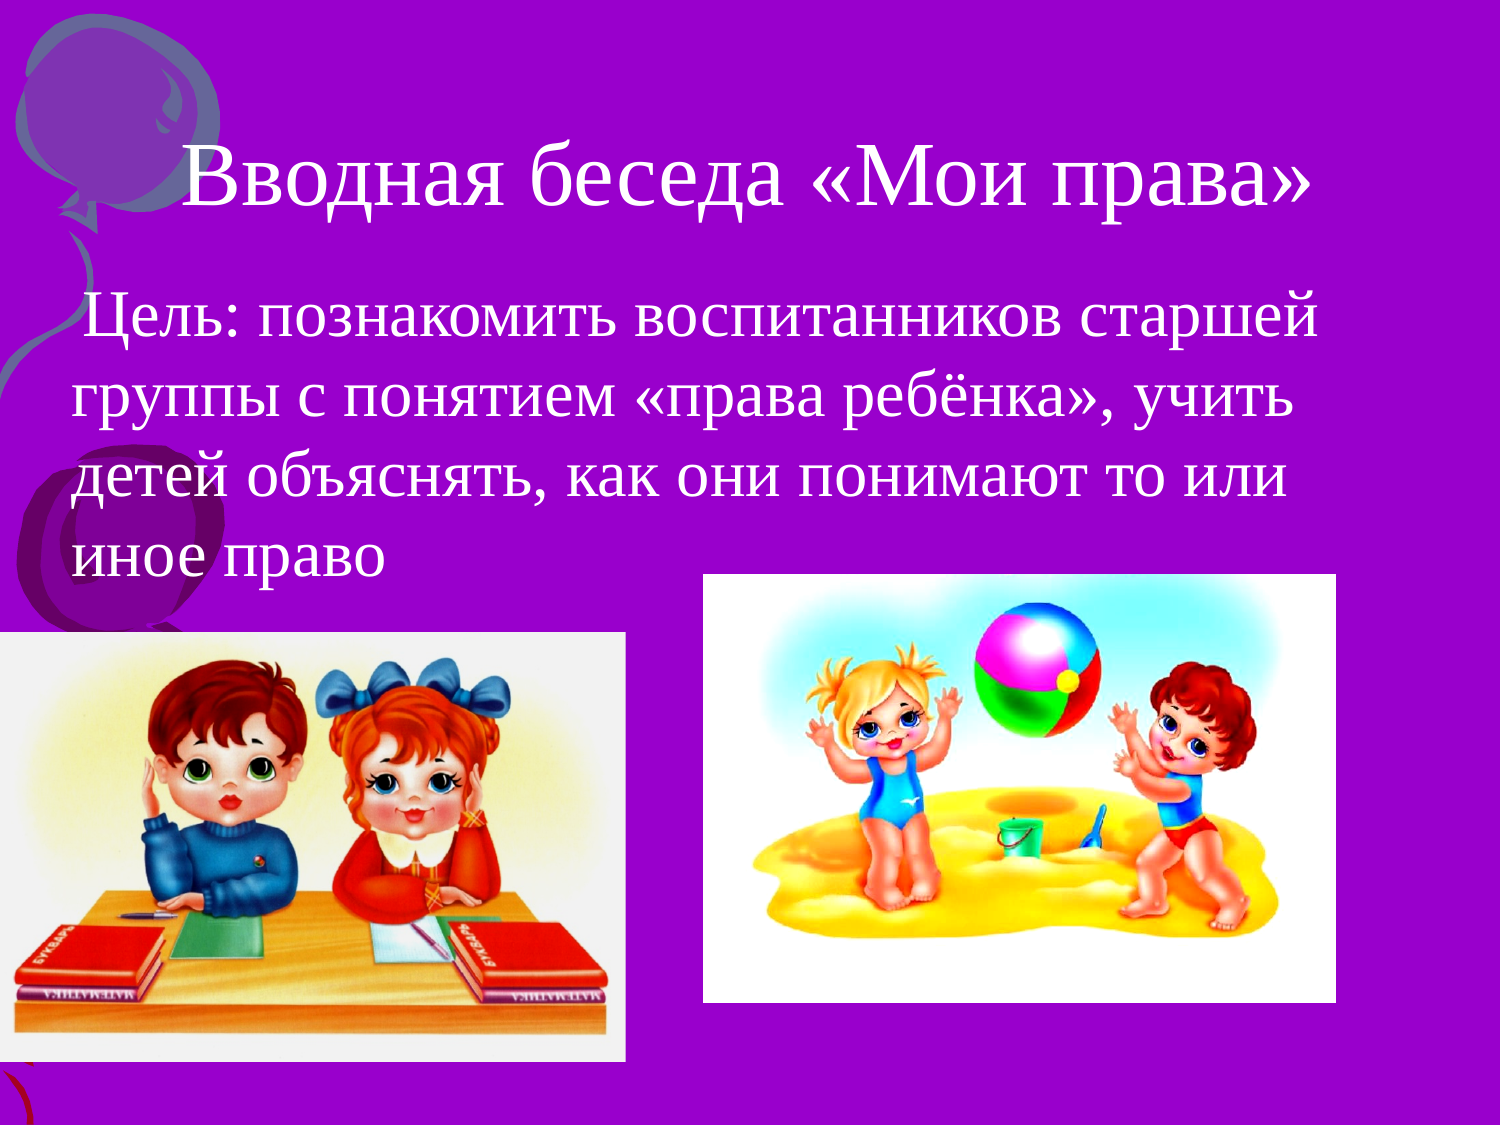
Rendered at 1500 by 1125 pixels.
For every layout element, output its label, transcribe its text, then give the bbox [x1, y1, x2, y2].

picture [702, 573, 1337, 1003]
title Вводная беседа «Мои права» [72, 16, 1426, 233]
picture [0, 632, 627, 1062]
list Цель: познакомить воспитанников старшей группы с понятием «права ребёнка», учить детей объяснять, как они понимают то или иное право [0, 262, 1426, 994]
